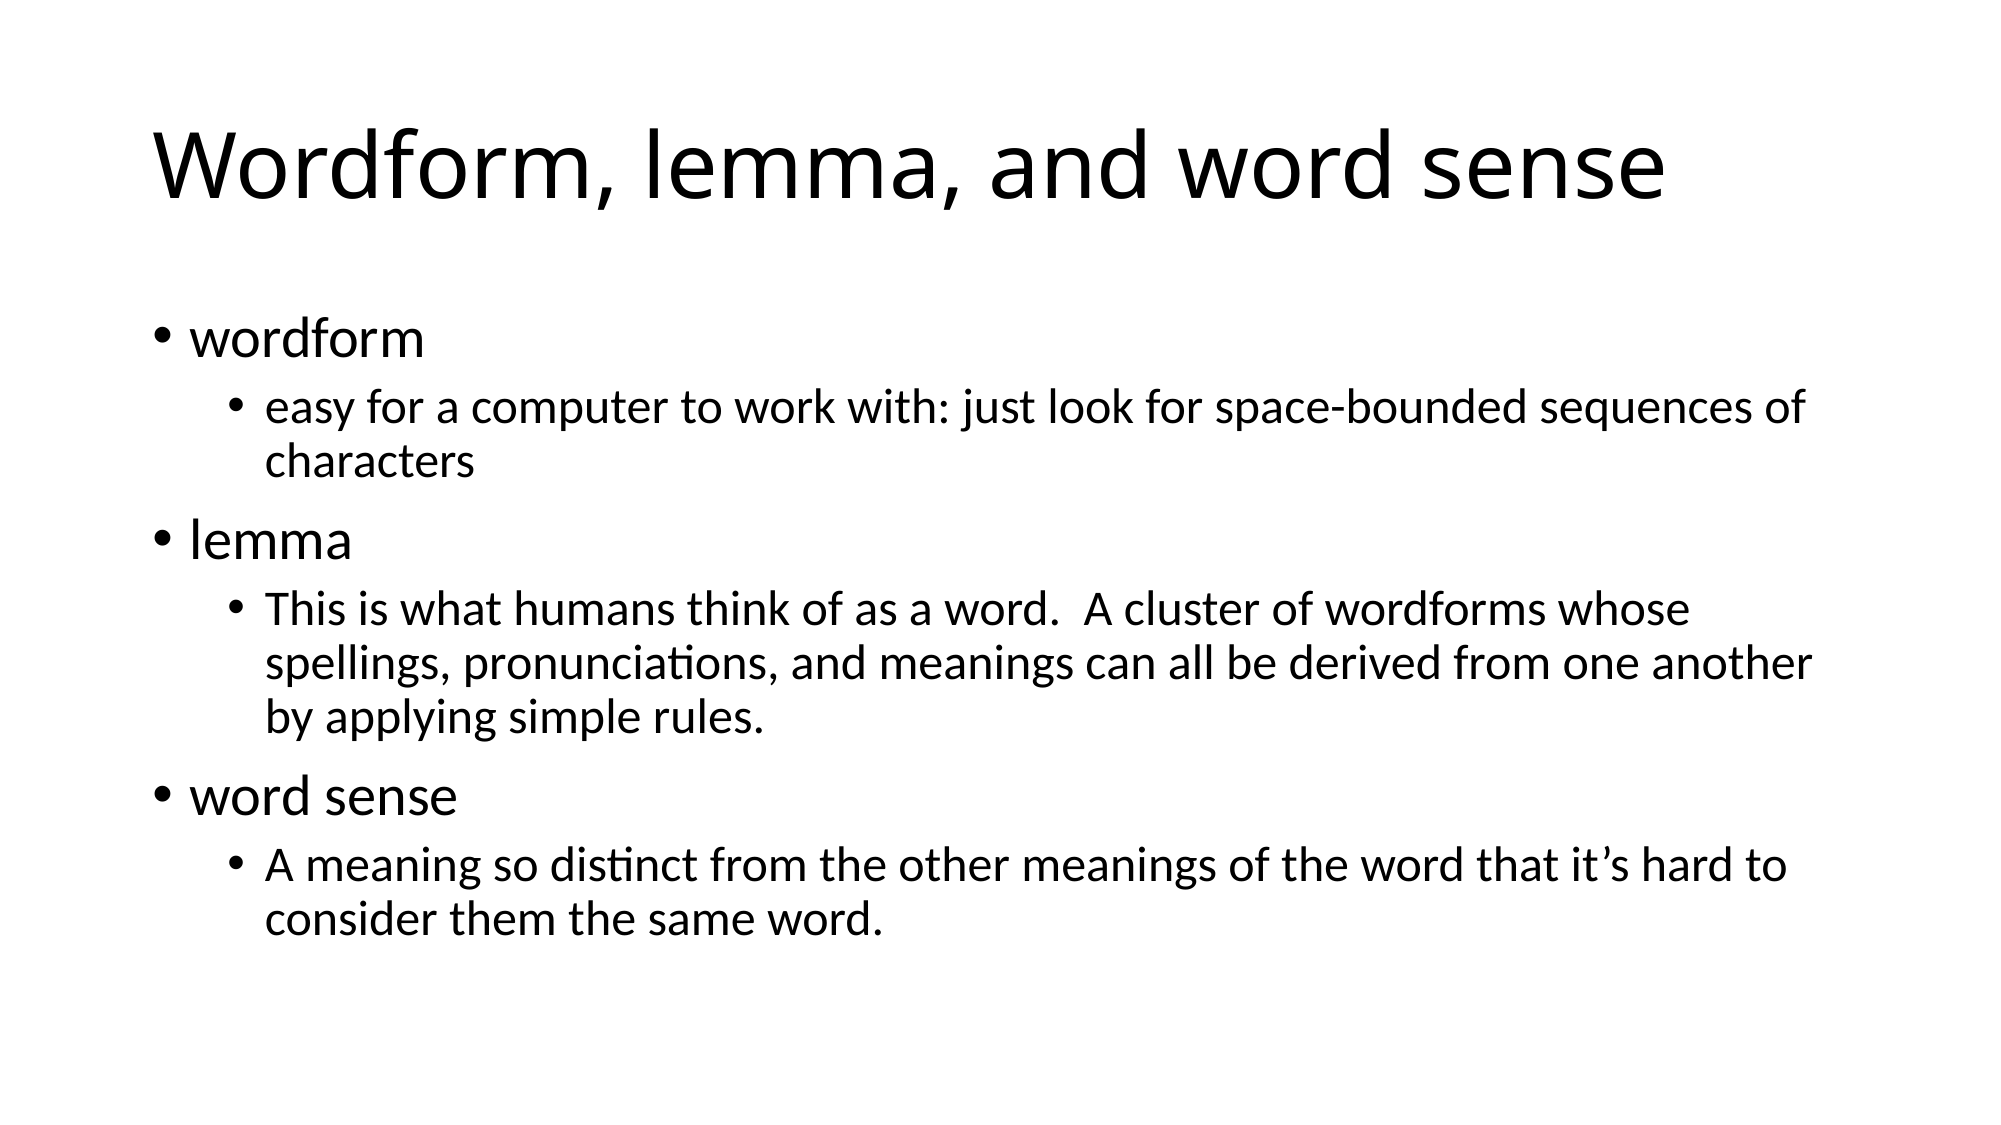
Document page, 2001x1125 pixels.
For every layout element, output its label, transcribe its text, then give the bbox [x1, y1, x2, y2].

title Wordform, lemma, and word sense [137, 59, 1863, 278]
list wordform easy for a computer to work with: just look for space-bounded sequences of characters lemma This is what humans think of as a word. A cluster of wordforms whose spellings, pronunciations, and meanings can all be derived from one another by applying simple rules. word sense A meaning so distinct from the other meanings of the word that it’s hard to consider them the same word. [137, 299, 1863, 1014]
